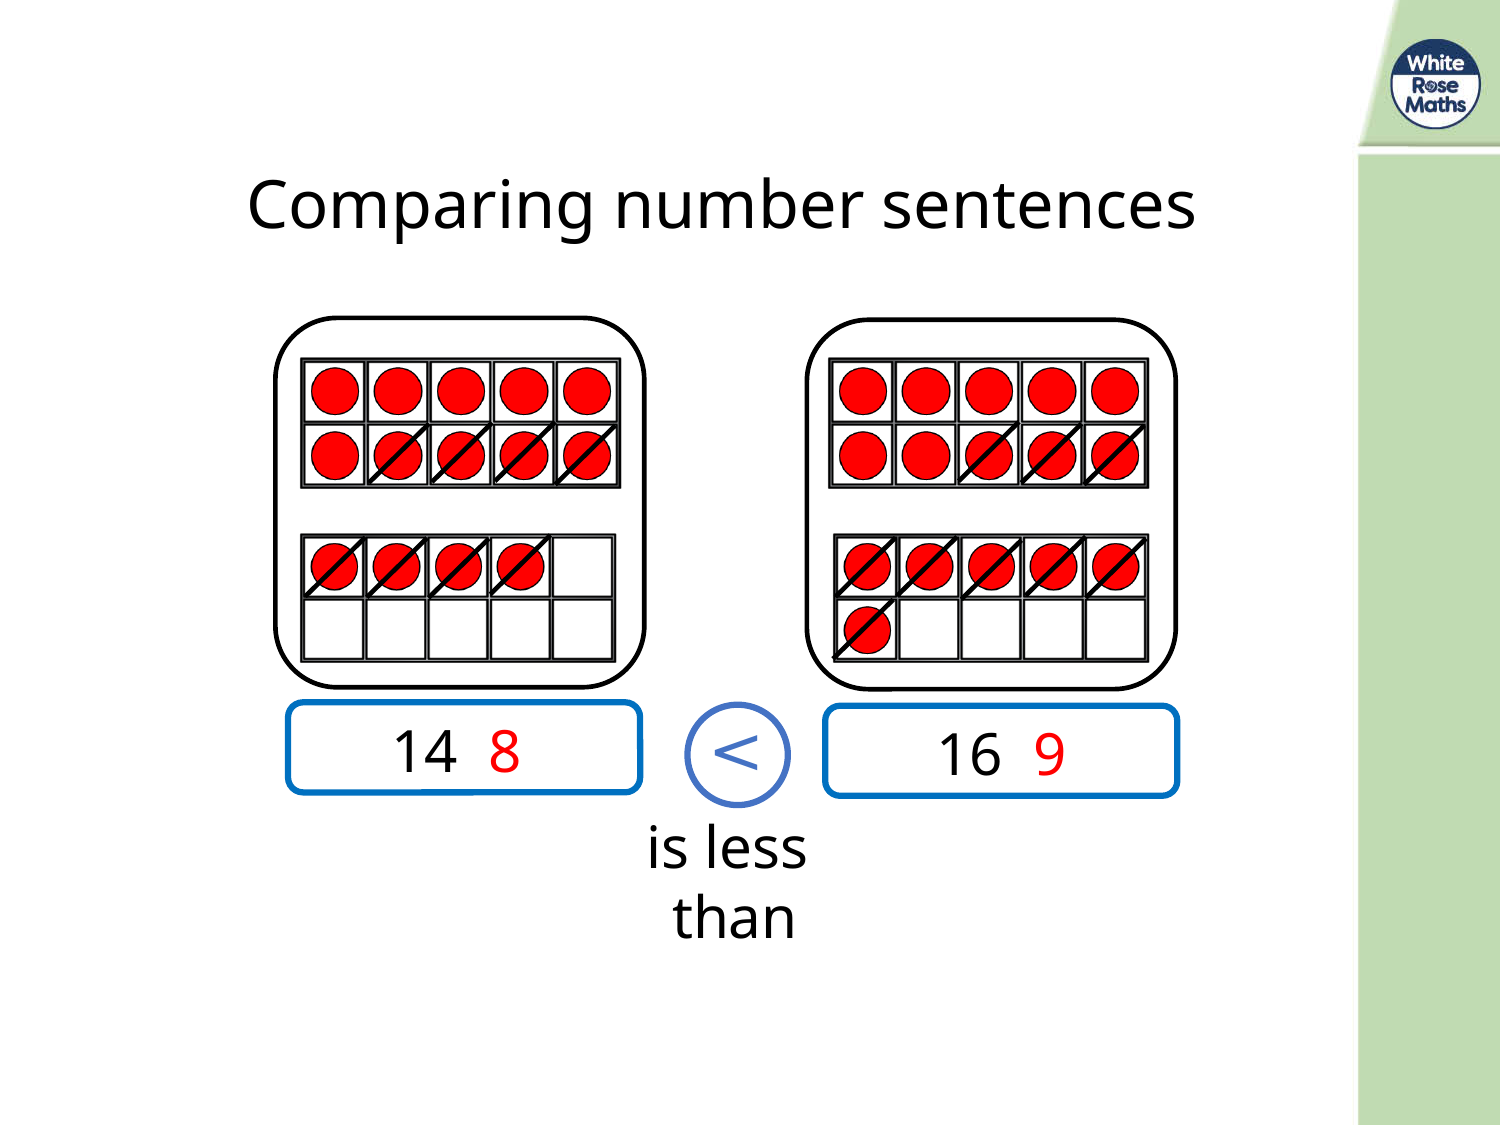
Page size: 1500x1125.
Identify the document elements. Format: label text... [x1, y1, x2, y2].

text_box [835, 537, 896, 597]
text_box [1083, 425, 1145, 485]
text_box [305, 537, 366, 597]
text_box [958, 421, 1019, 482]
text_box is less than [568, 802, 902, 958]
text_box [431, 422, 493, 483]
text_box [428, 538, 489, 598]
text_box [494, 421, 556, 482]
text_box [703, 793, 772, 802]
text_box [490, 535, 551, 595]
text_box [1085, 538, 1146, 598]
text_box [896, 536, 957, 597]
text_box [805, 318, 1177, 691]
text_box [781, 727, 789, 783]
text_box [274, 316, 646, 689]
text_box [832, 599, 894, 659]
text_box < [694, 697, 781, 793]
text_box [961, 540, 1022, 600]
text_box [686, 728, 694, 782]
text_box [368, 423, 429, 483]
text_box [366, 537, 428, 598]
text_box [286, 701, 642, 794]
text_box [1021, 423, 1082, 483]
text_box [555, 425, 616, 485]
text_box Comparing number sentences [215, 154, 1229, 250]
text_box [824, 704, 1179, 797]
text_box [1025, 536, 1086, 596]
picture [0, 0, 1500, 1125]
